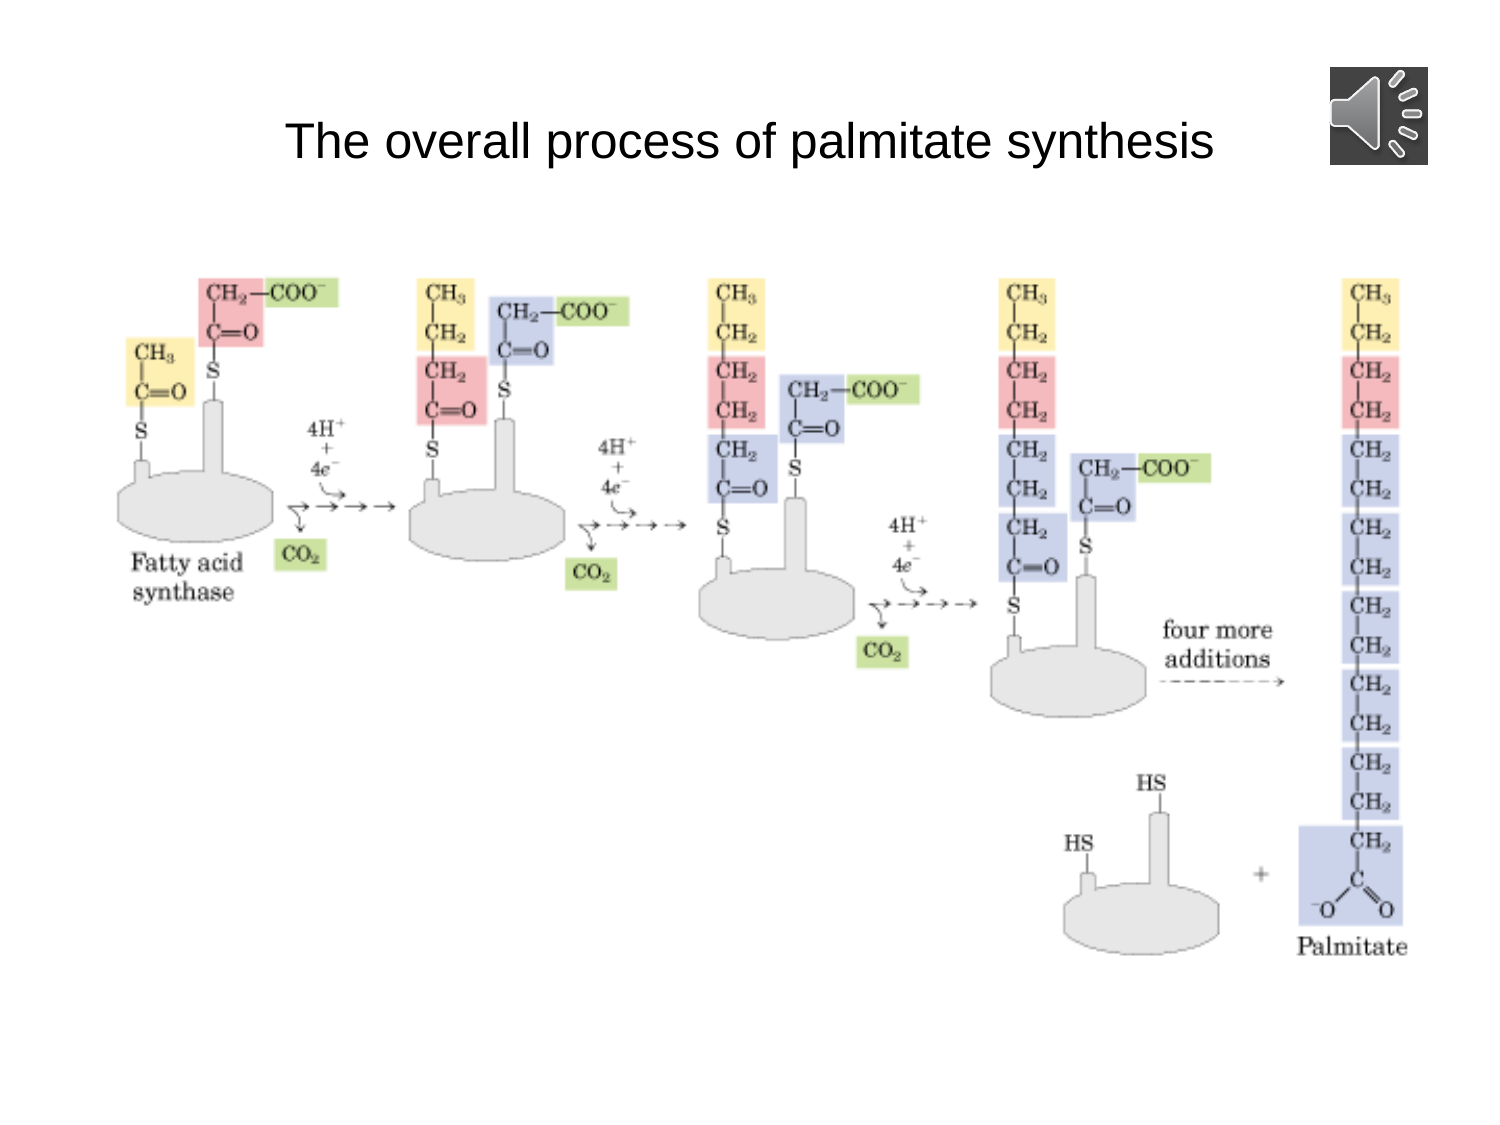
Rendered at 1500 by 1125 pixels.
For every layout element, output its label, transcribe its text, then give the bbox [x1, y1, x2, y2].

title The overall process of palmitate synthesis [75, 45, 1425, 233]
picture [100, 257, 1418, 984]
picture [1328, 66, 1429, 167]
